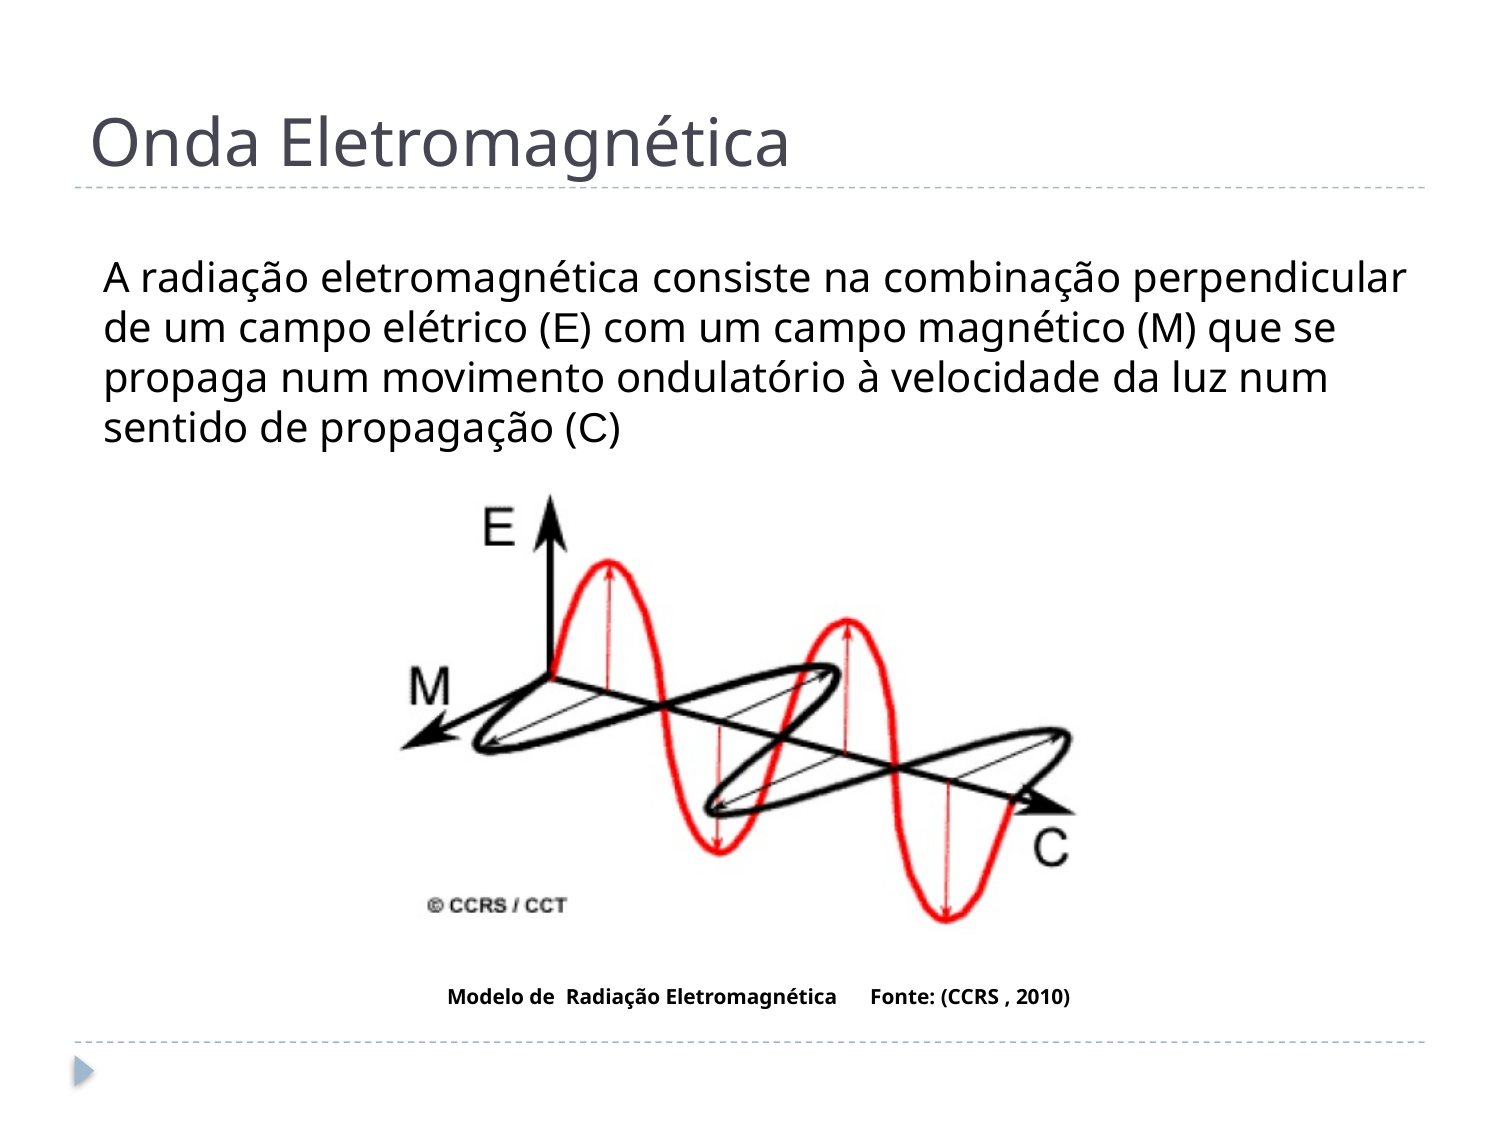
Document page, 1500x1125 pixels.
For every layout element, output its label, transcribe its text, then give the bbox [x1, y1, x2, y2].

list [371, 491, 1081, 934]
text_box Modelo de Radiação Eletromagnética Fonte: (CCRS , 2010) [301, 976, 1211, 1016]
title Onda Eletromagnética [75, 24, 1425, 188]
text_box A radiação eletromagnética consiste na combinação perpendicular de um campo elétrico (E) com um campo magnético (M) que se propaga num movimento ondulatório à velocidade da luz num sentido de propagação (C) [88, 243, 1436, 459]
